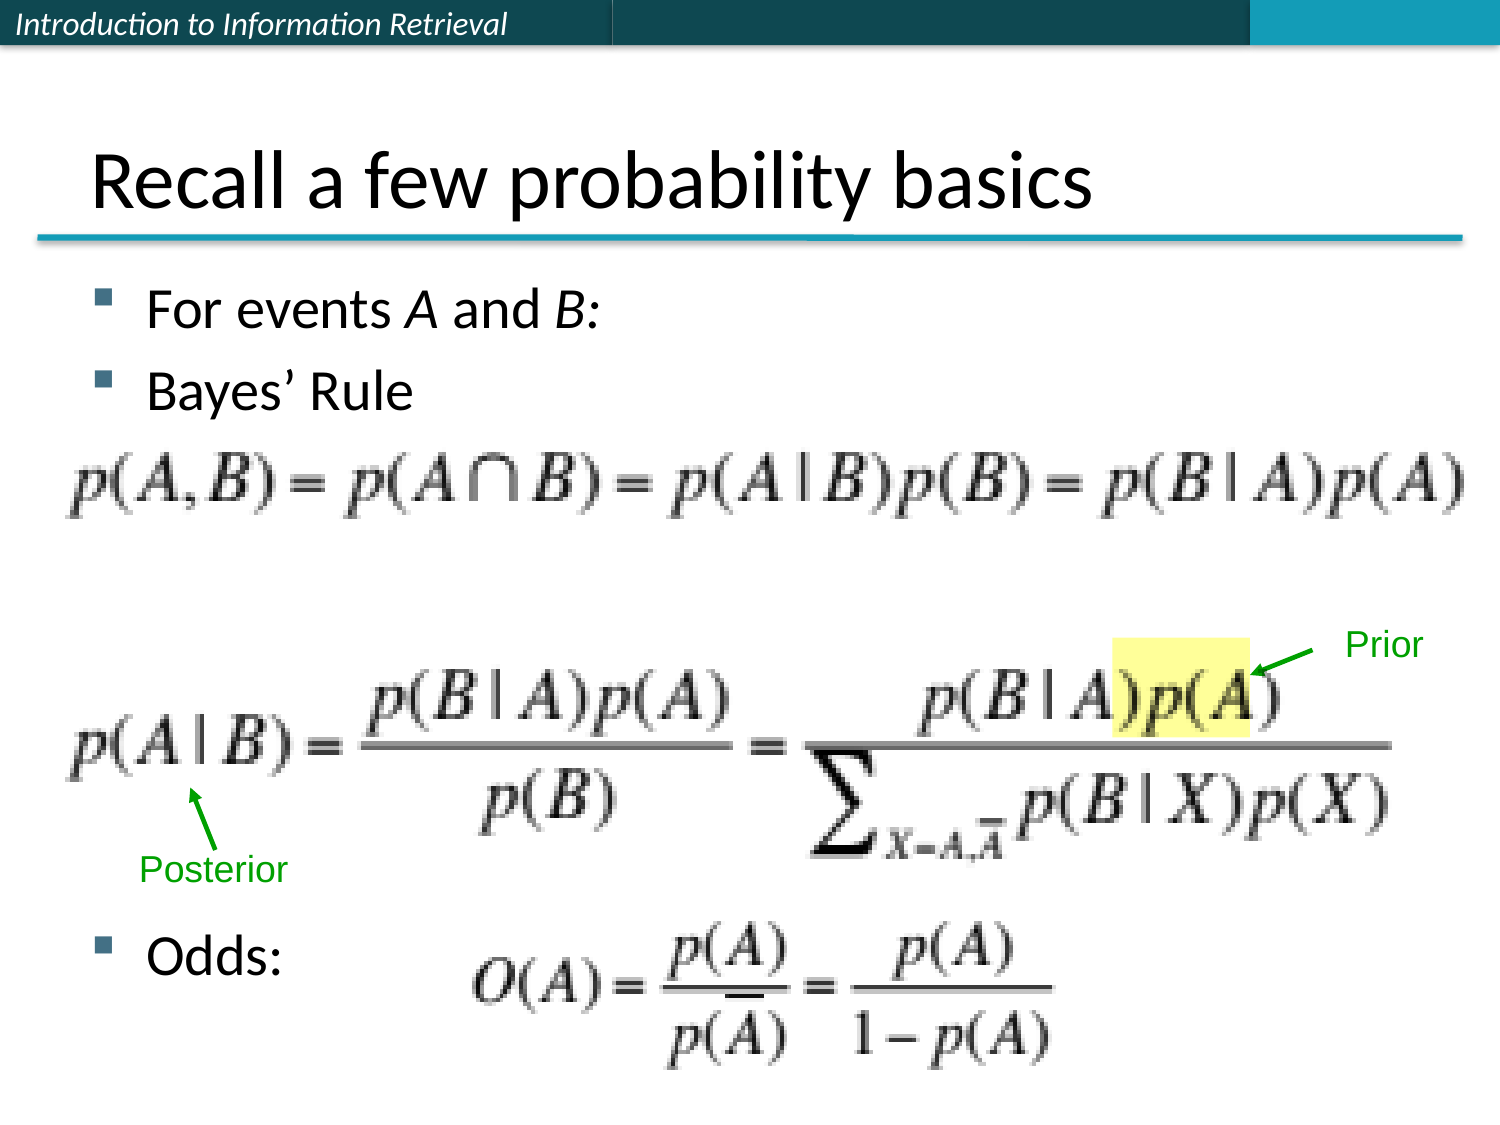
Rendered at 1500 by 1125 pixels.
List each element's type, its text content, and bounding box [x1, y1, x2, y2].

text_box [56, 434, 1469, 873]
list For events A and B: Bayes’ Rule Odds: [75, 881, 1425, 1063]
list For events A and B: Bayes’ Rule Odds: [75, 262, 1425, 433]
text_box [90, 787, 338, 913]
title Recall a few probability basics [75, 45, 1425, 233]
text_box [465, 900, 1061, 1076]
